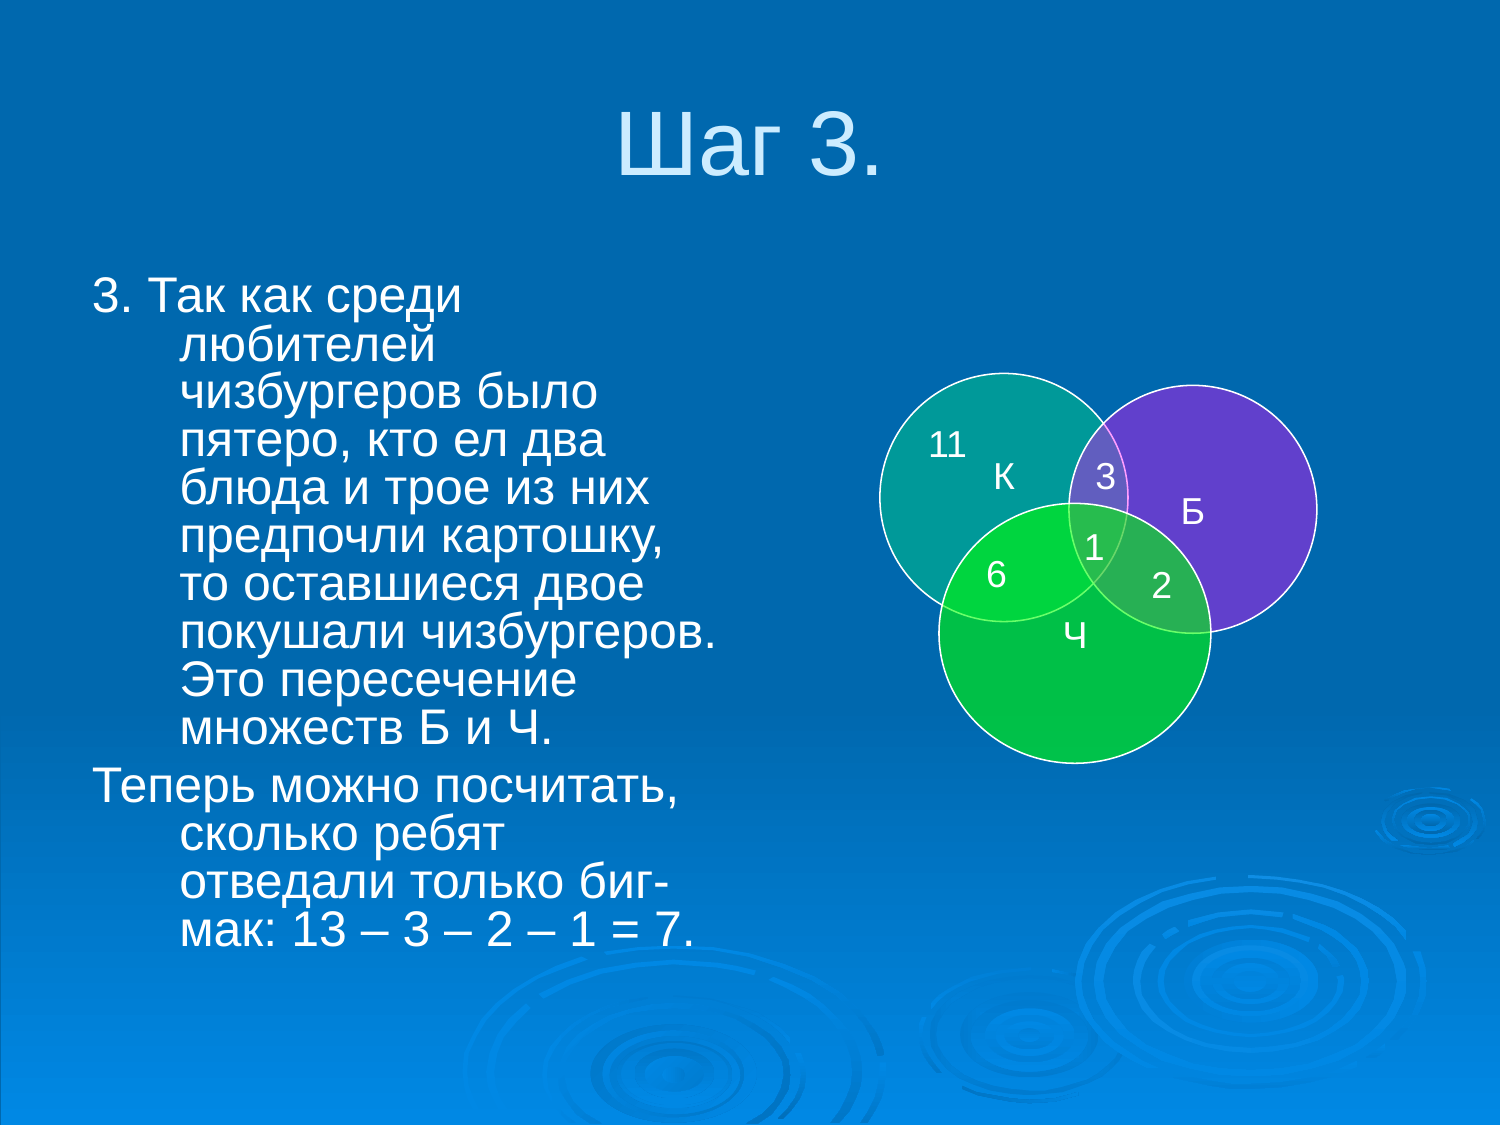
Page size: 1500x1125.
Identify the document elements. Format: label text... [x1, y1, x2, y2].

text_box 6 [971, 542, 1022, 602]
text_box 11 [913, 412, 983, 472]
text_box Ч [938, 503, 1211, 764]
text_box К [879, 373, 1103, 605]
text_box Б [1069, 458, 1080, 503]
text_box 2 [1136, 553, 1188, 614]
text_box Б [1087, 385, 1317, 632]
text_box 1 [1069, 515, 1117, 576]
list 3. Так как среди любителей чизбургеров было пятеро, кто ел два блюда и трое из них предпочли картошку, то оставшиеся двое покушали чизбургеров. Это пересечение множеств Б и Ч. Теперь можно посчитать, сколько ребят отведали только биг-мак: 13 – 3 – 2 – 1 = 7. [76, 266, 740, 1010]
text_box 3 [1080, 444, 1123, 504]
title Шаг 3. [74, 45, 1426, 233]
